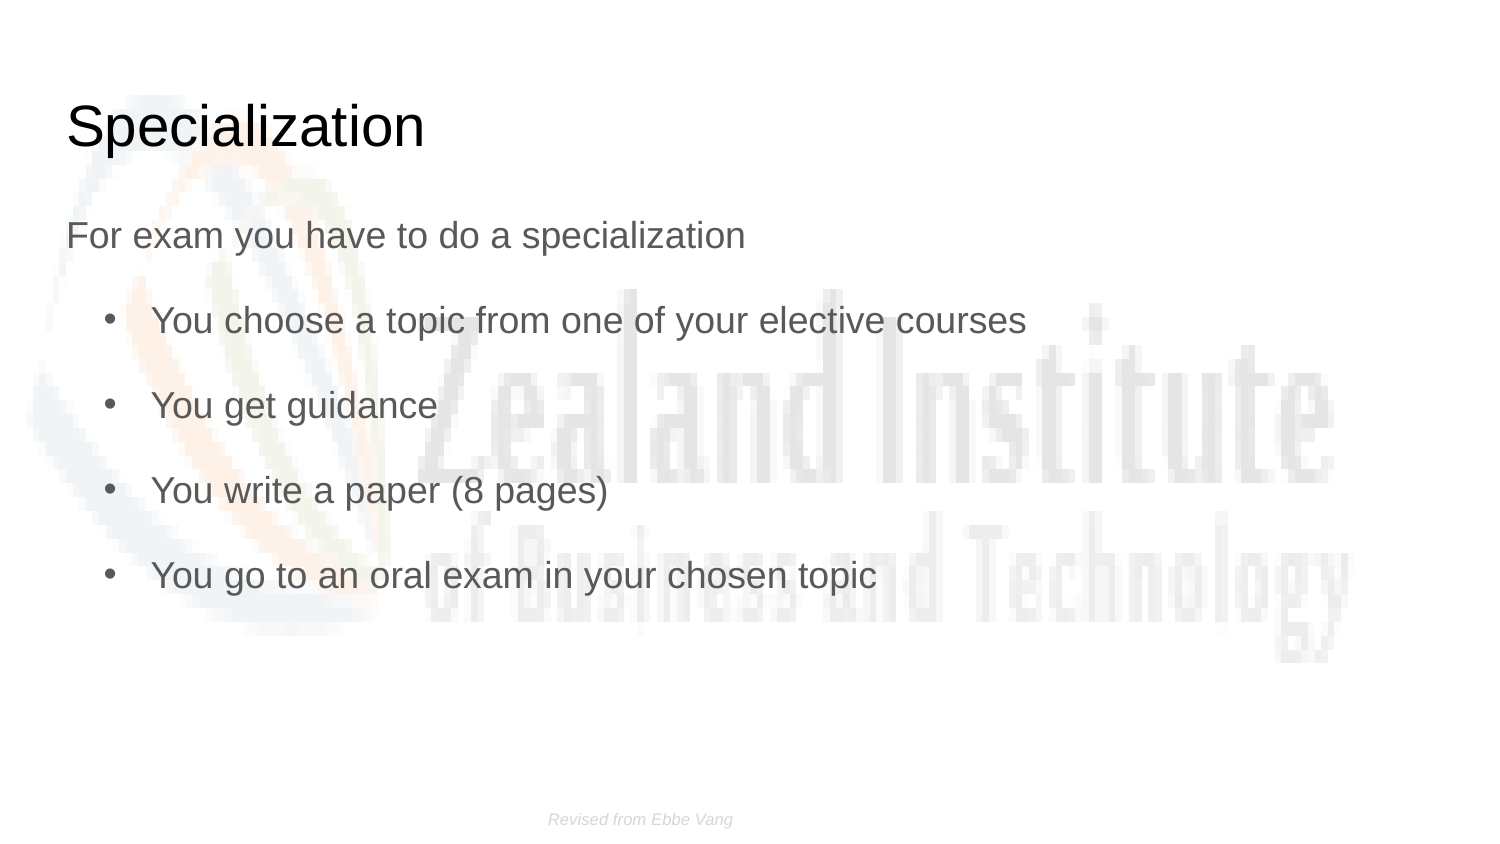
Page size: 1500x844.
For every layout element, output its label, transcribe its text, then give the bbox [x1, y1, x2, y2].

list For exam you have to do a specialization You choose a topic from one of your elective courses You get guidance You write a paper (8 pages) You go to an oral exam in your chosen topic [51, 189, 1449, 750]
title Specialization [51, 72, 1449, 167]
text_box Revised from Ebbe Vang [533, 801, 749, 836]
